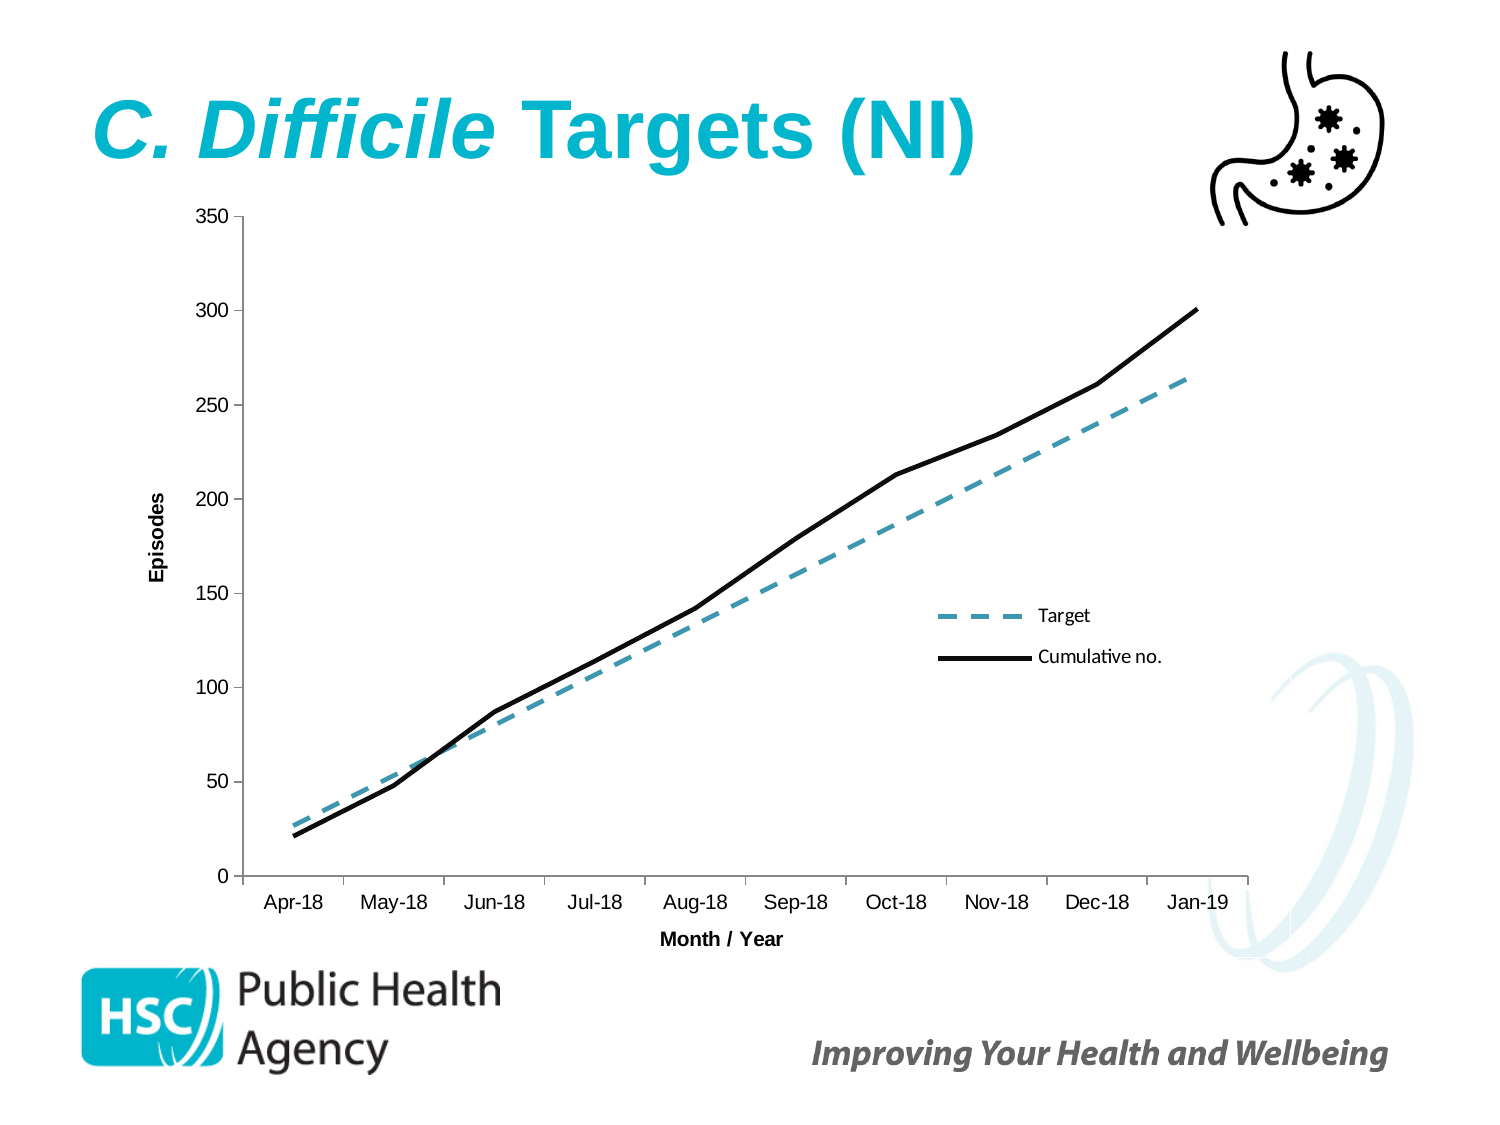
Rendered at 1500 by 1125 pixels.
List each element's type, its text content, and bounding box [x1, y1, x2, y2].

picture [1187, 649, 1417, 978]
picture [1151, 18, 1436, 266]
chart [136, 184, 1292, 959]
picture [812, 1039, 1388, 1072]
text_box C. Difficile Targets (NI) [76, 30, 1146, 219]
picture [75, 962, 500, 1075]
